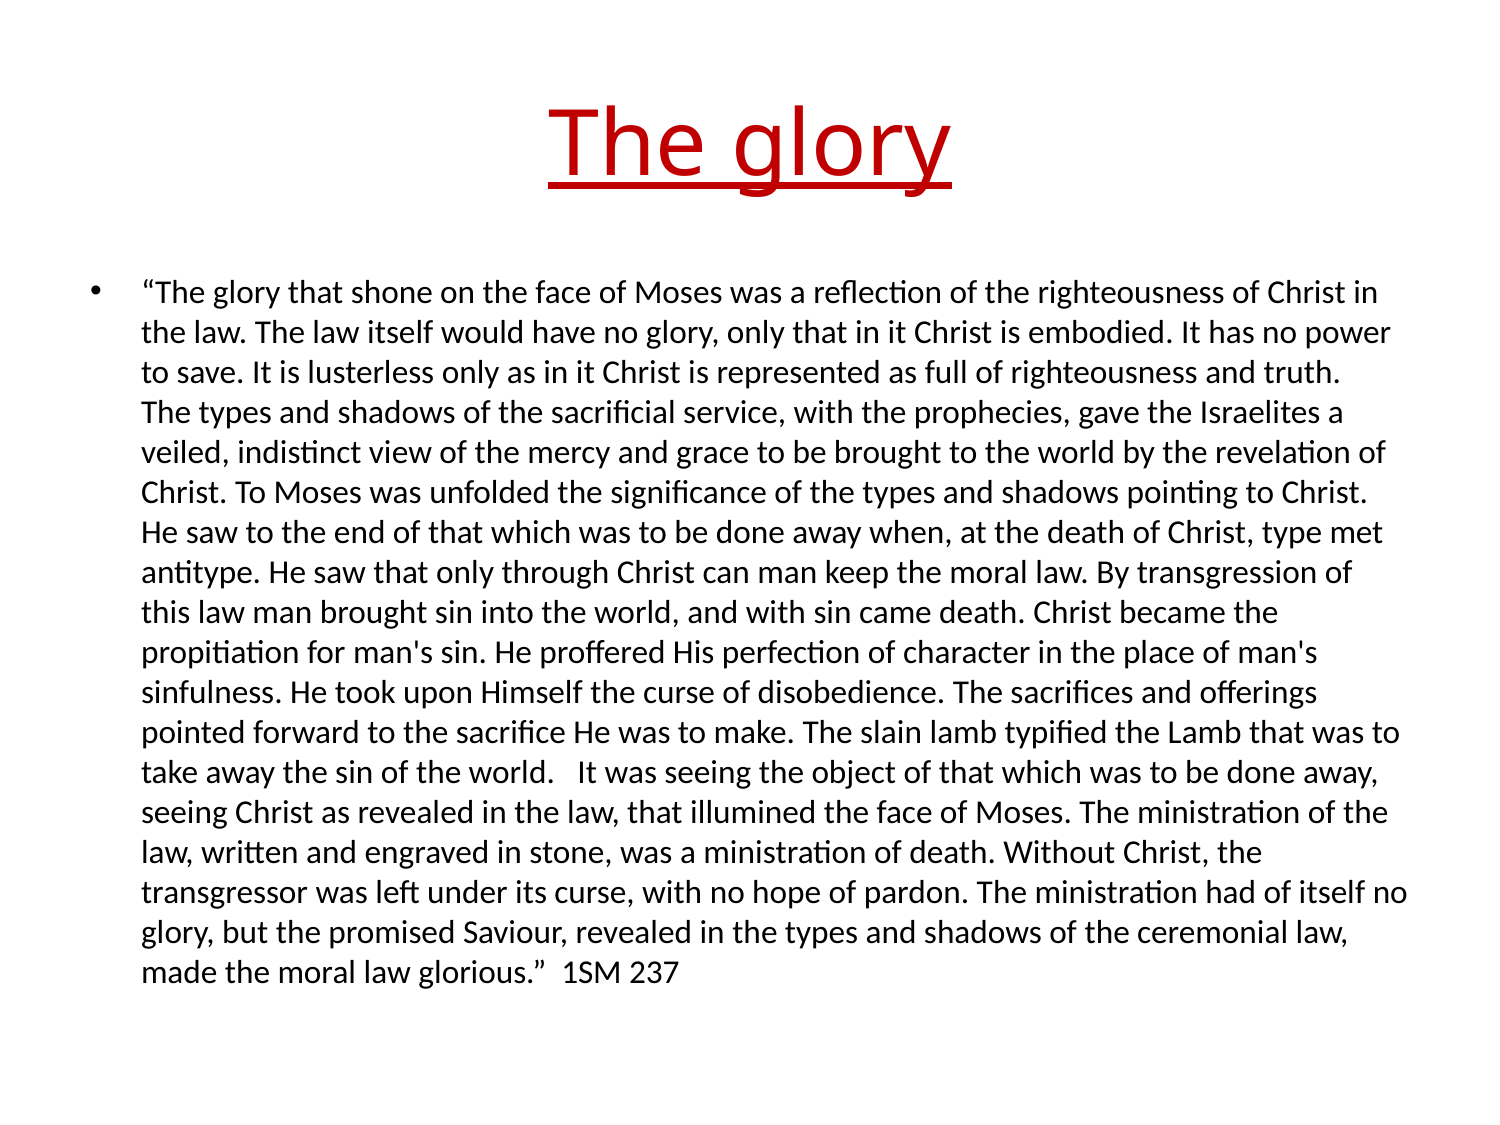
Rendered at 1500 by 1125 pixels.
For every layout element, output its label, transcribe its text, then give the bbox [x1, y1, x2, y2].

list “The glory that shone on the face of Moses was a reflection of the righteousness of Christ in the law. The law itself would have no glory, only that in it Christ is embodied. It has no power to save. It is lusterless only as in it Christ is represented as full of righteousness and truth. The types and shadows of the sacrificial service, with the prophecies, gave the Israelites a veiled, indistinct view of the mercy and grace to be brought to the world by the revelation of Christ. To Moses was unfolded the significance of the types and shadows pointing to Christ. He saw to the end of that which was to be done away when, at the death of Christ, type met antitype. He saw that only through Christ can man keep the moral law. By transgression of this law man brought sin into the world, and with sin came death. Christ became the propitiation for man's sin. He proffered His perfection of character in the place of man's sinfulness. He took upon Himself the curse of disobedience. The sacrifices and offerings pointed forward to the sacrifice He was to make. The slain lamb typified the Lamb that was to take away the sin of the world. It was seeing the object of that which was to be done away, seeing Christ as revealed in the law, that illumined the face of Moses. The ministration of the law, written and engraved in stone, was a ministration of death. Without Christ, the transgressor was left under its curse, with no hope of pardon. The ministration had of itself no glory, but the promised Saviour, revealed in the types and shadows of the ceremonial law, made the moral law glorious.” 1SM 237 [75, 262, 1425, 1005]
title The glory [75, 45, 1425, 233]
